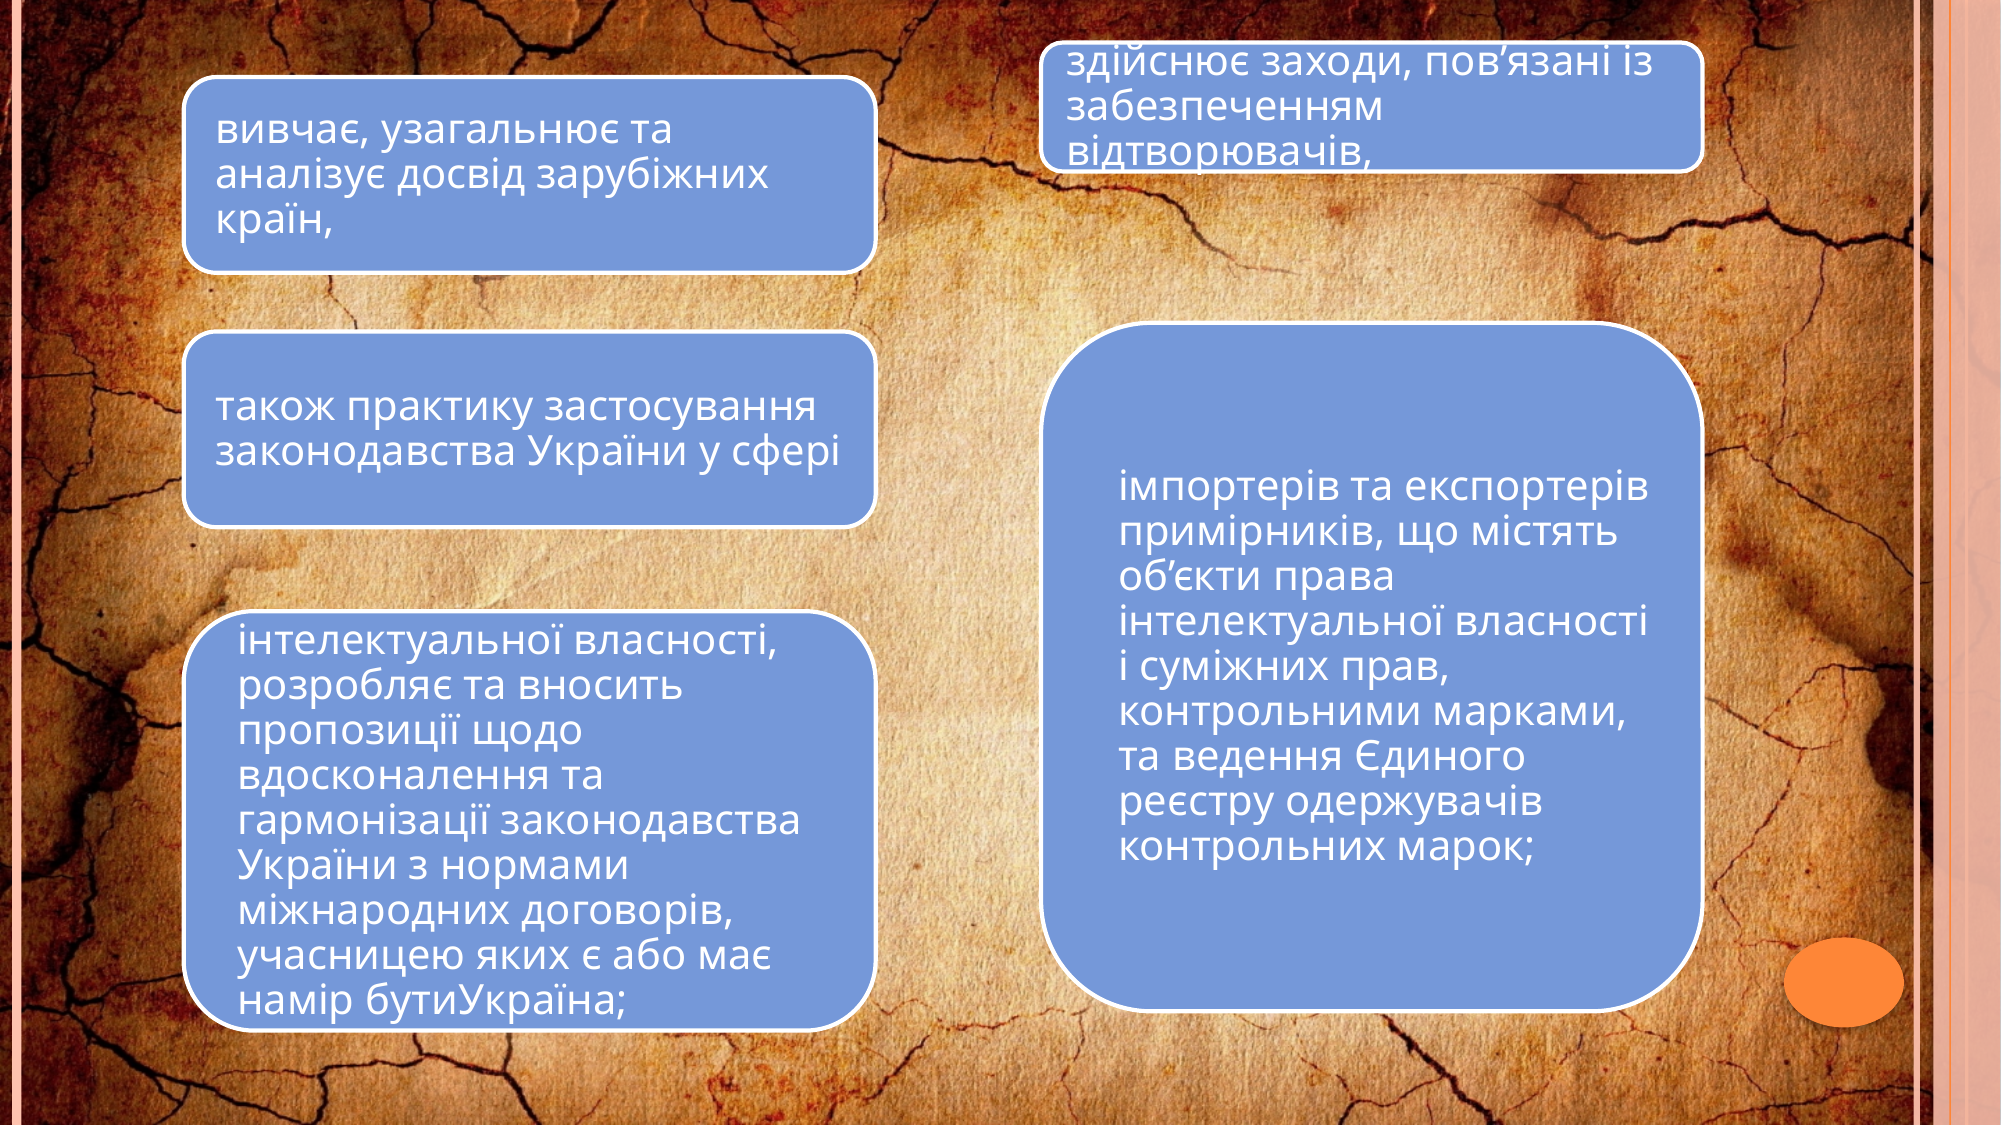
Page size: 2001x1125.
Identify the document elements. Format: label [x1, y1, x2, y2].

text_box [183, 42, 877, 1063]
picture [0, 0, 12, 1125]
text_box [1040, 42, 1704, 1049]
picture [1920, 0, 1933, 1125]
picture [22, 0, 1913, 1125]
